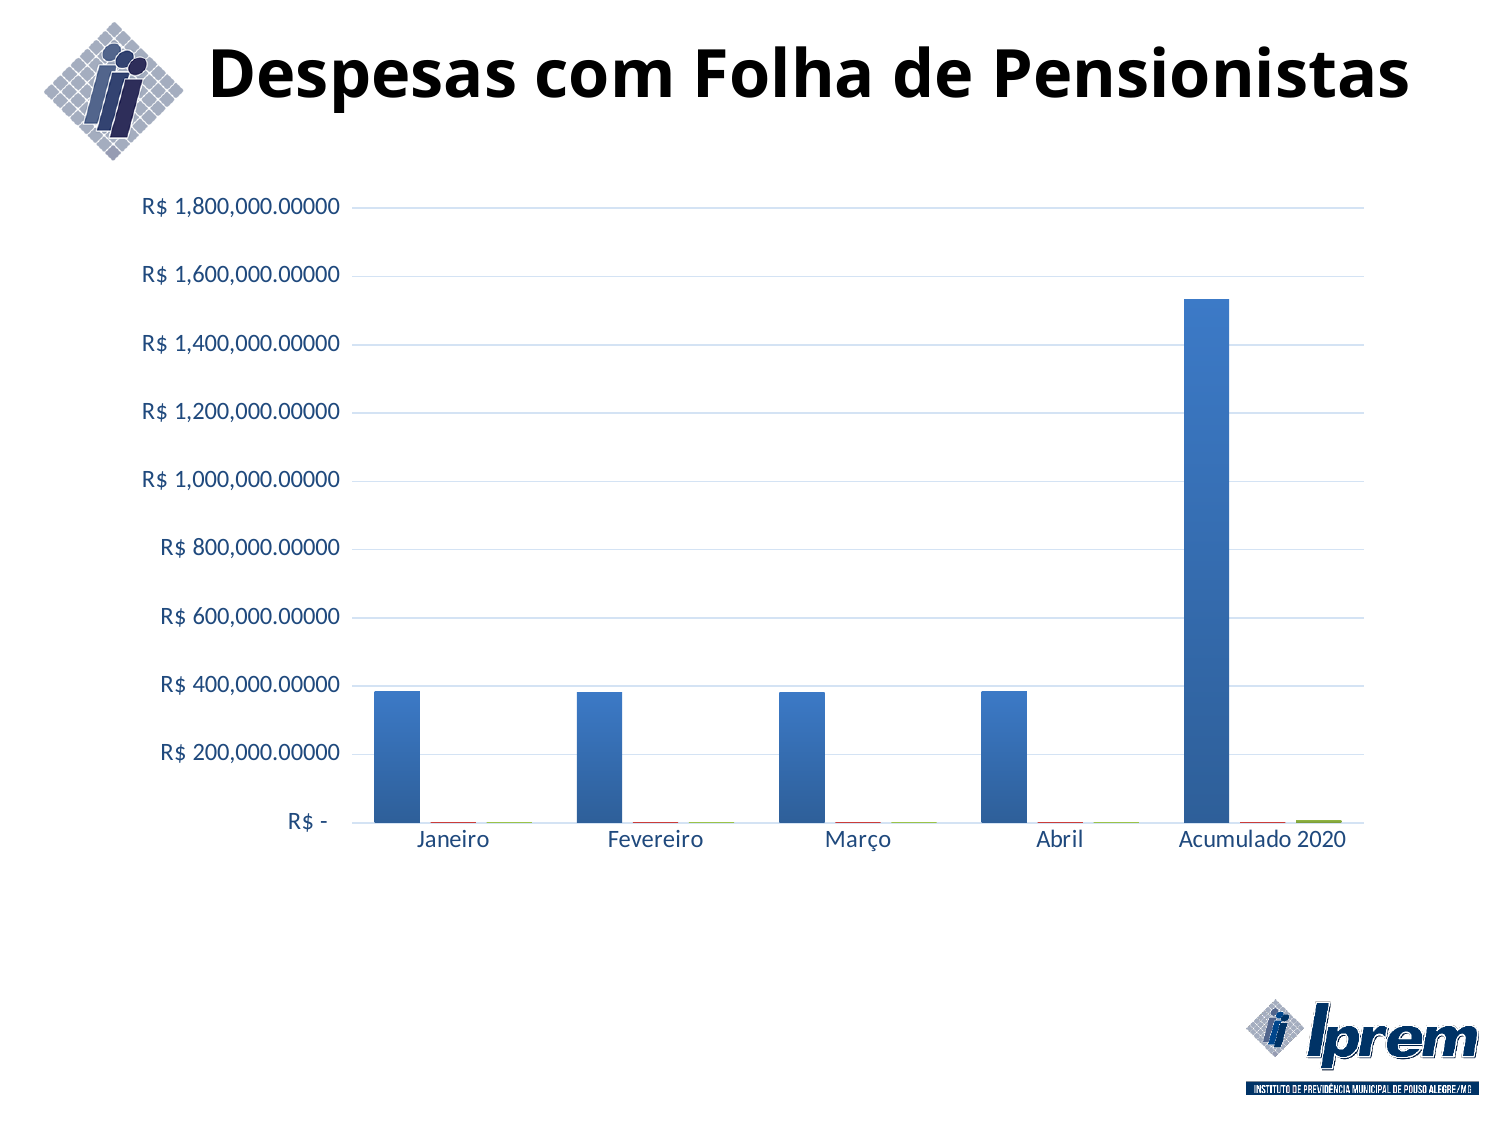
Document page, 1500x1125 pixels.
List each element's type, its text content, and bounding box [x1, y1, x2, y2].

chart [135, 173, 1395, 979]
title Despesas com Folha de Pensionistas [191, 18, 1460, 123]
picture [38, 16, 189, 167]
picture [1245, 999, 1479, 1096]
